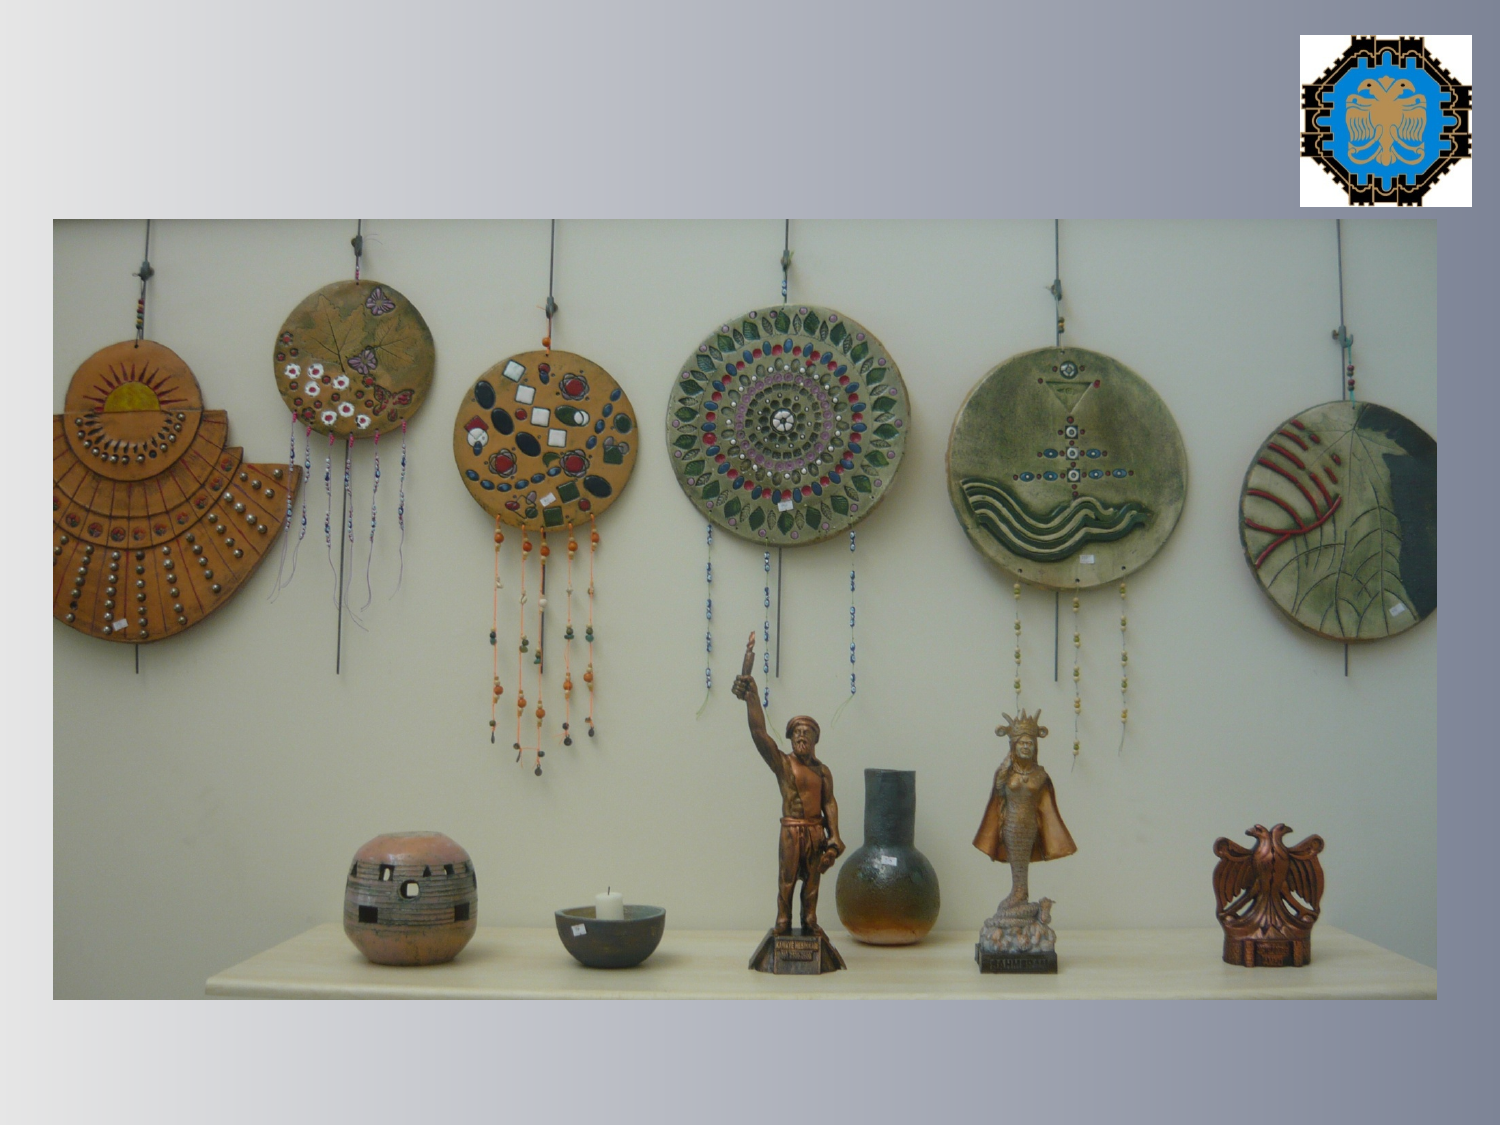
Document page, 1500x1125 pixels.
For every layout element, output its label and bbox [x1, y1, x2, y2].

list [1300, 34, 1473, 207]
picture [52, 219, 1437, 1000]
